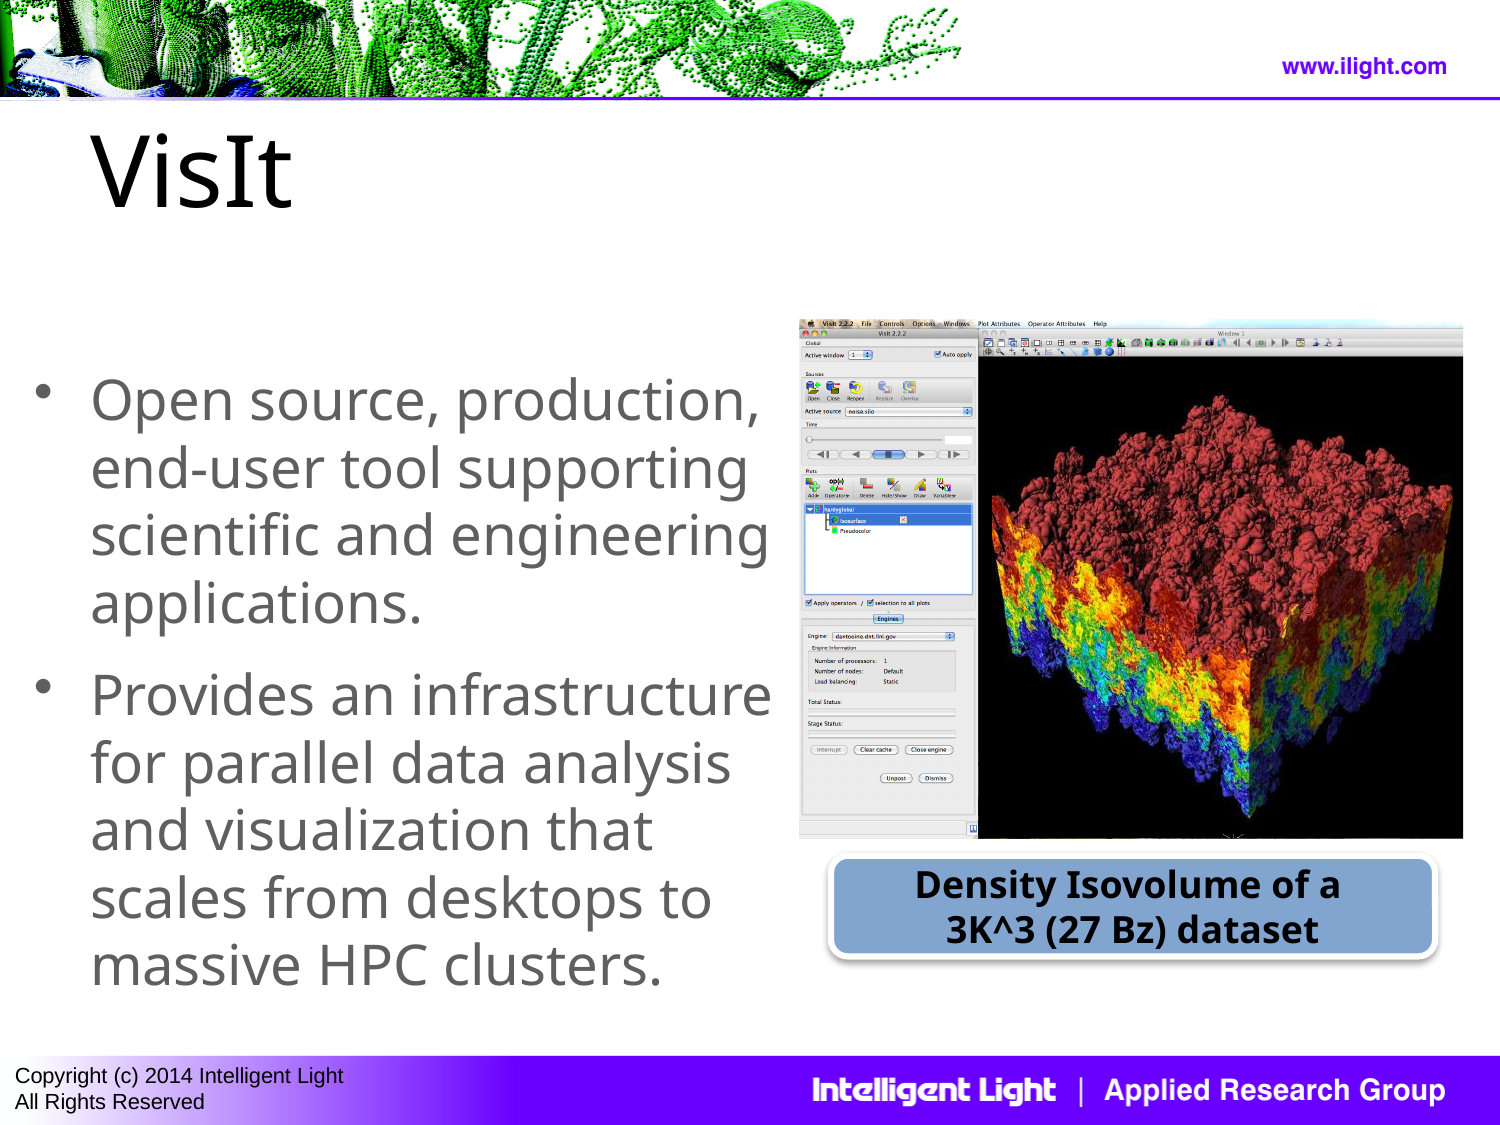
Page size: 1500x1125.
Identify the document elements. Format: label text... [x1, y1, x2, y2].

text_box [798, 174, 1464, 984]
title VisIt [75, 99, 1425, 242]
picture [0, 0, 1500, 1125]
list Open source, production, end-user tool supporting scientific and engineering applications. Provides an infrastructure for parallel data analysis and visualization that scales from desktops to massive HPC clusters. [18, 356, 793, 877]
